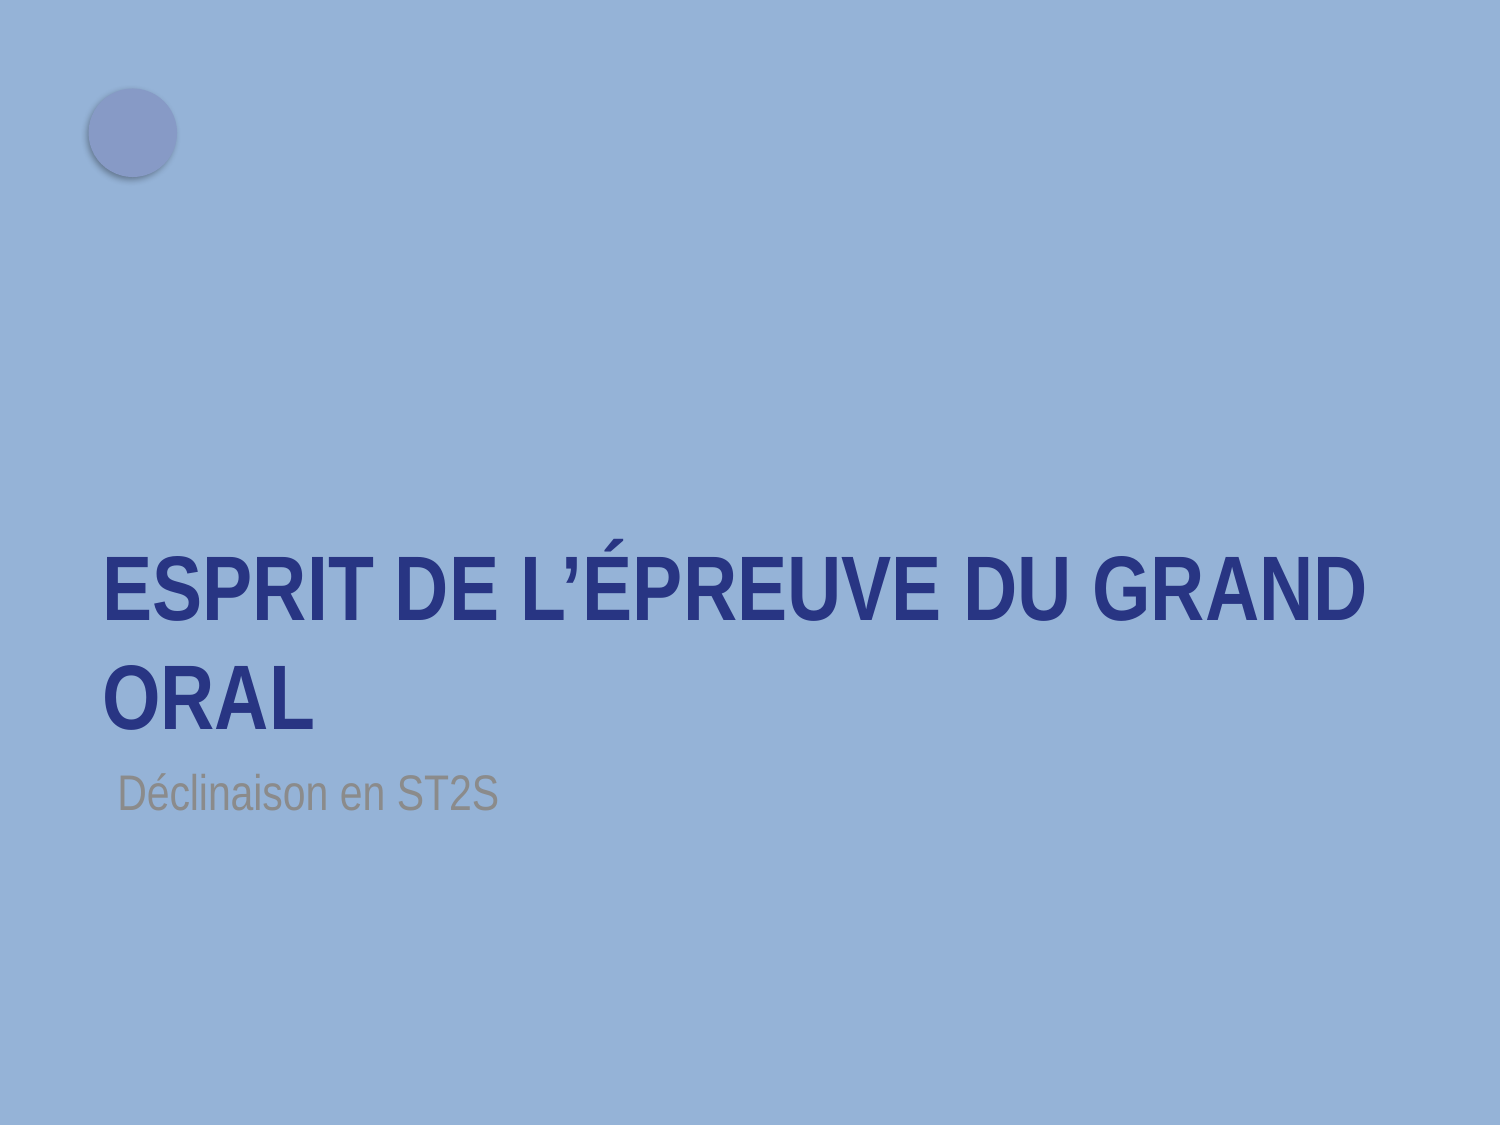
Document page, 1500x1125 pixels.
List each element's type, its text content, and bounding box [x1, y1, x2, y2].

title ESPRIT de l’épreuve du grand oral [102, 526, 1397, 749]
list Déclinaison en ST2S [102, 752, 1397, 999]
